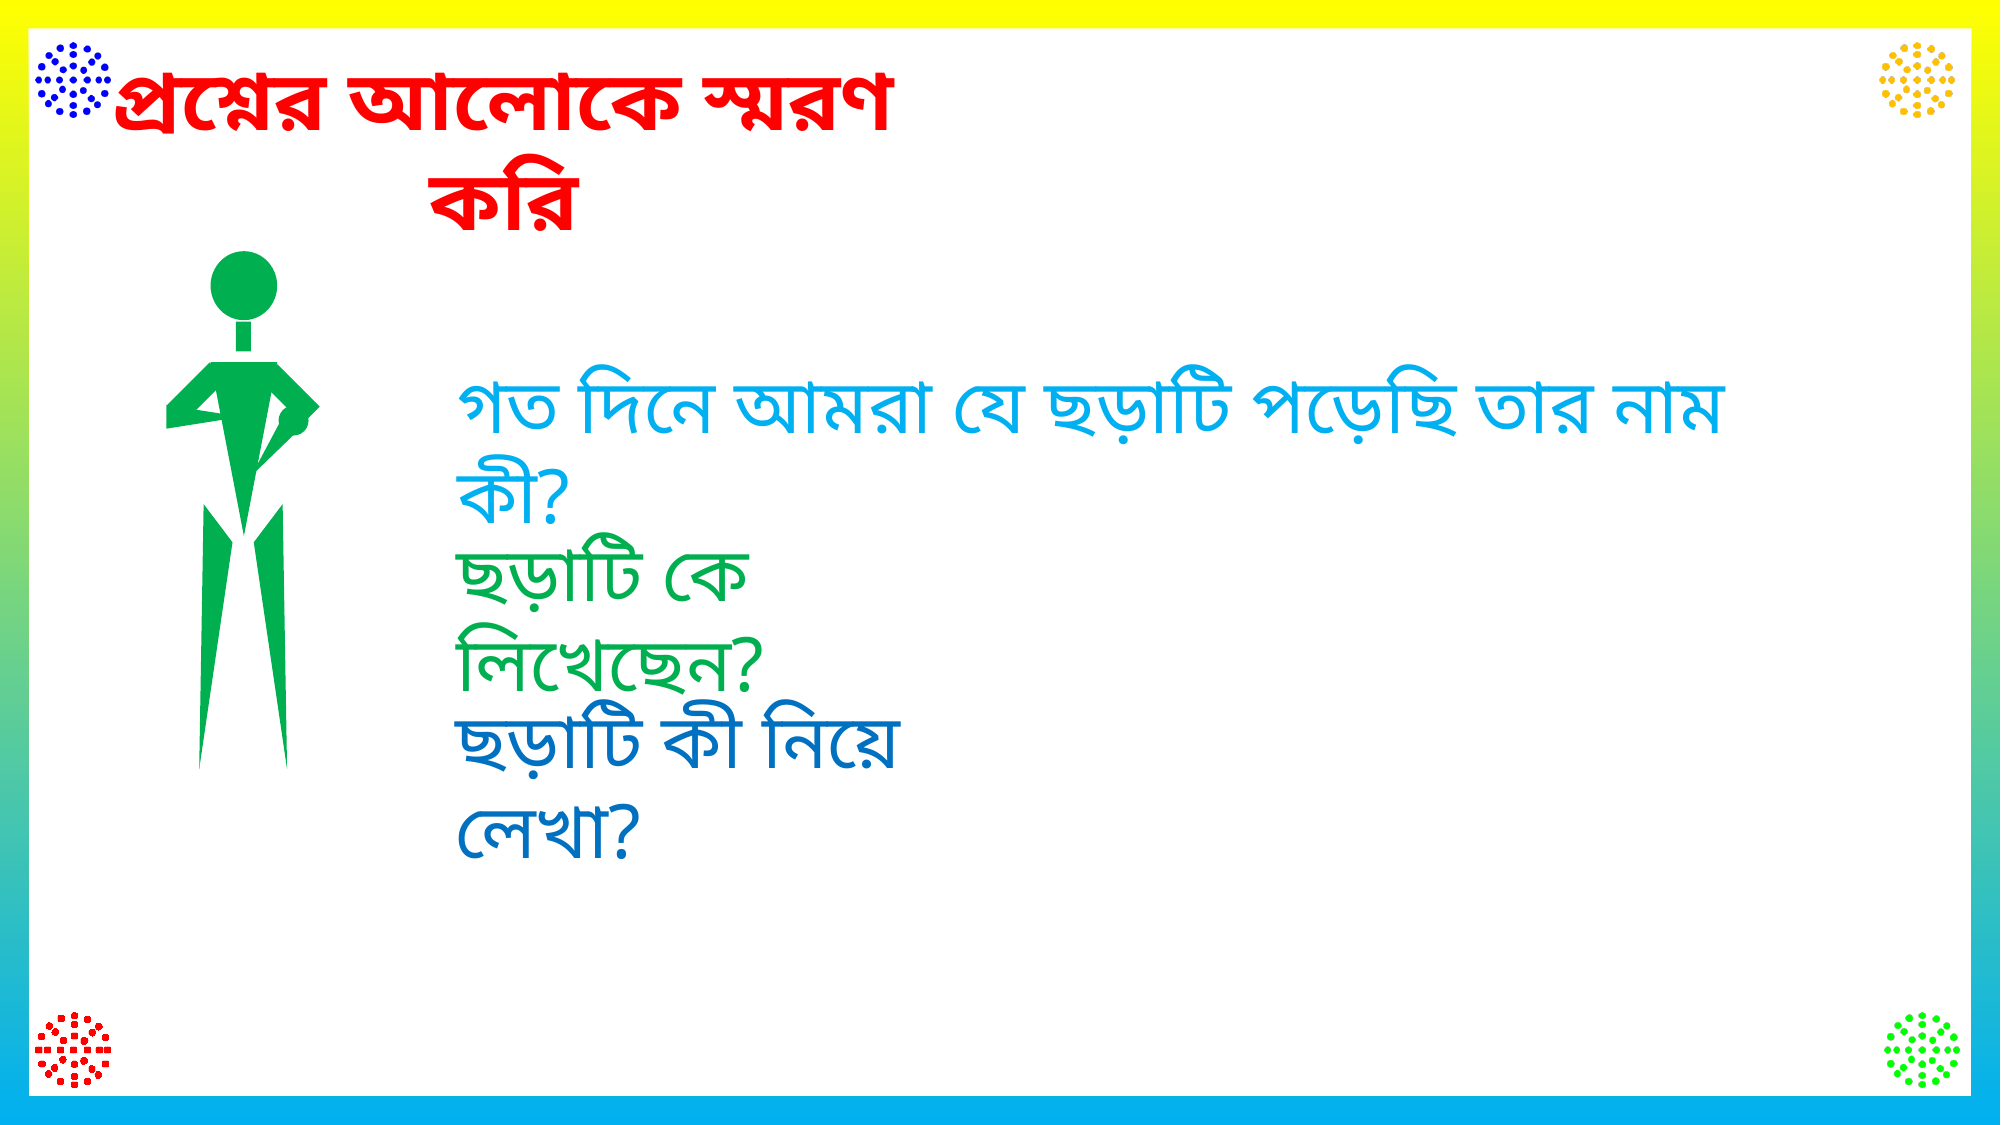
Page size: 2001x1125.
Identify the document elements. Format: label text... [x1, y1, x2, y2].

text_box গত দিনে আমরা যে ছড়াটি পড়েছি তার নাম কী? [442, 351, 1754, 547]
text_box প্রশ্নের আলোকে স্মরণ করি [81, 92, 927, 203]
text_box ছড়াটি কী নিয়ে লেখা? [440, 686, 1087, 881]
picture [1879, 42, 1955, 118]
text_box ছড়াটি কে লিখেছেন? [441, 518, 1048, 686]
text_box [166, 251, 303, 770]
picture [35, 42, 111, 118]
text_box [262, 352, 351, 484]
picture [1884, 1012, 1960, 1088]
picture [35, 1012, 111, 1088]
